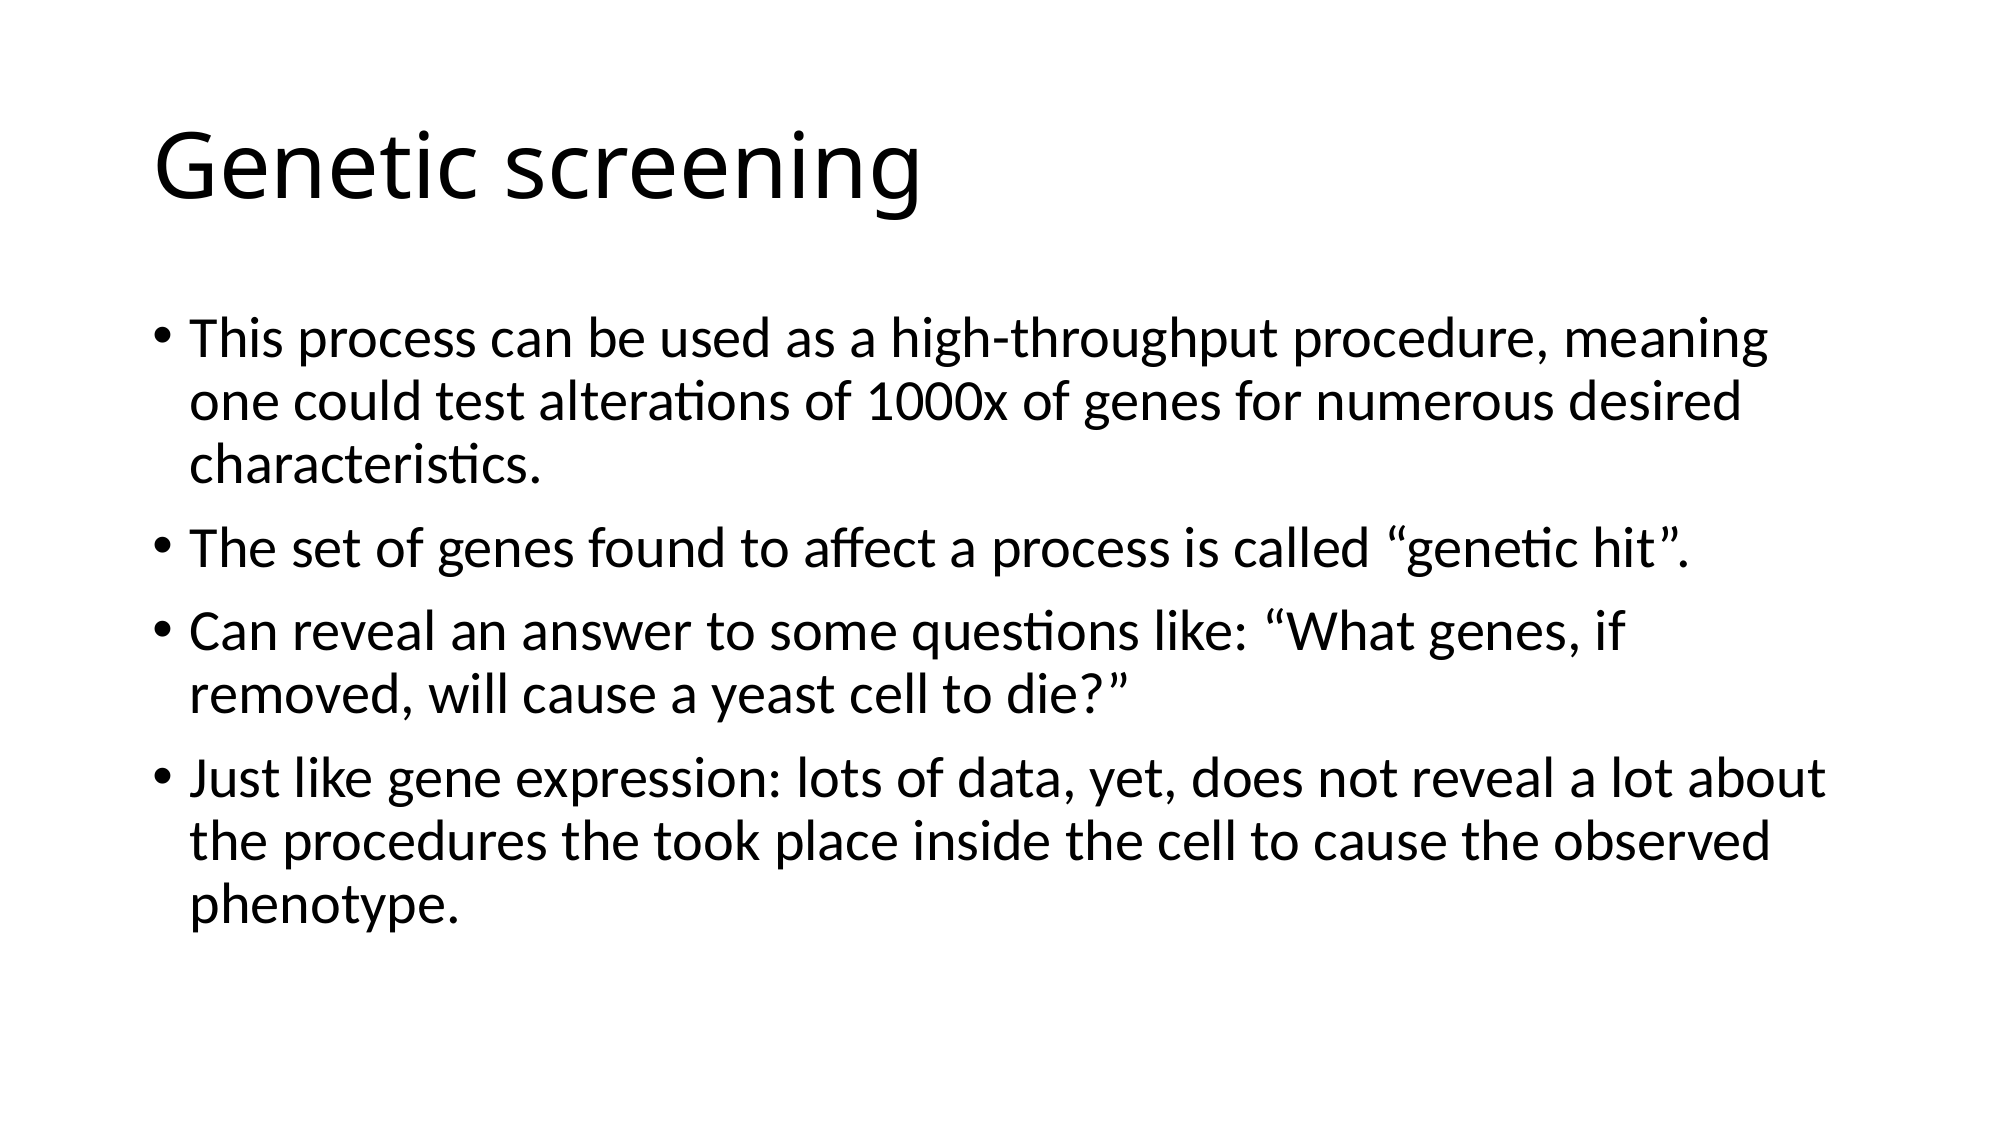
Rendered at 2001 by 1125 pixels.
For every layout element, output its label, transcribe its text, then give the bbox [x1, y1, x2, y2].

title Genetic screening [137, 59, 1863, 278]
list This process can be used as a high-throughput procedure, meaning one could test alterations of 1000x of genes for numerous desired characteristics. The set of genes found to affect a process is called “genetic hit”. Can reveal an answer to some questions like: “What genes, if removed, will cause a yeast cell to die?” Just like gene expression: lots of data, yet, does not reveal a lot about the procedures the took place inside the cell to cause the observed phenotype. [137, 299, 1863, 1014]
